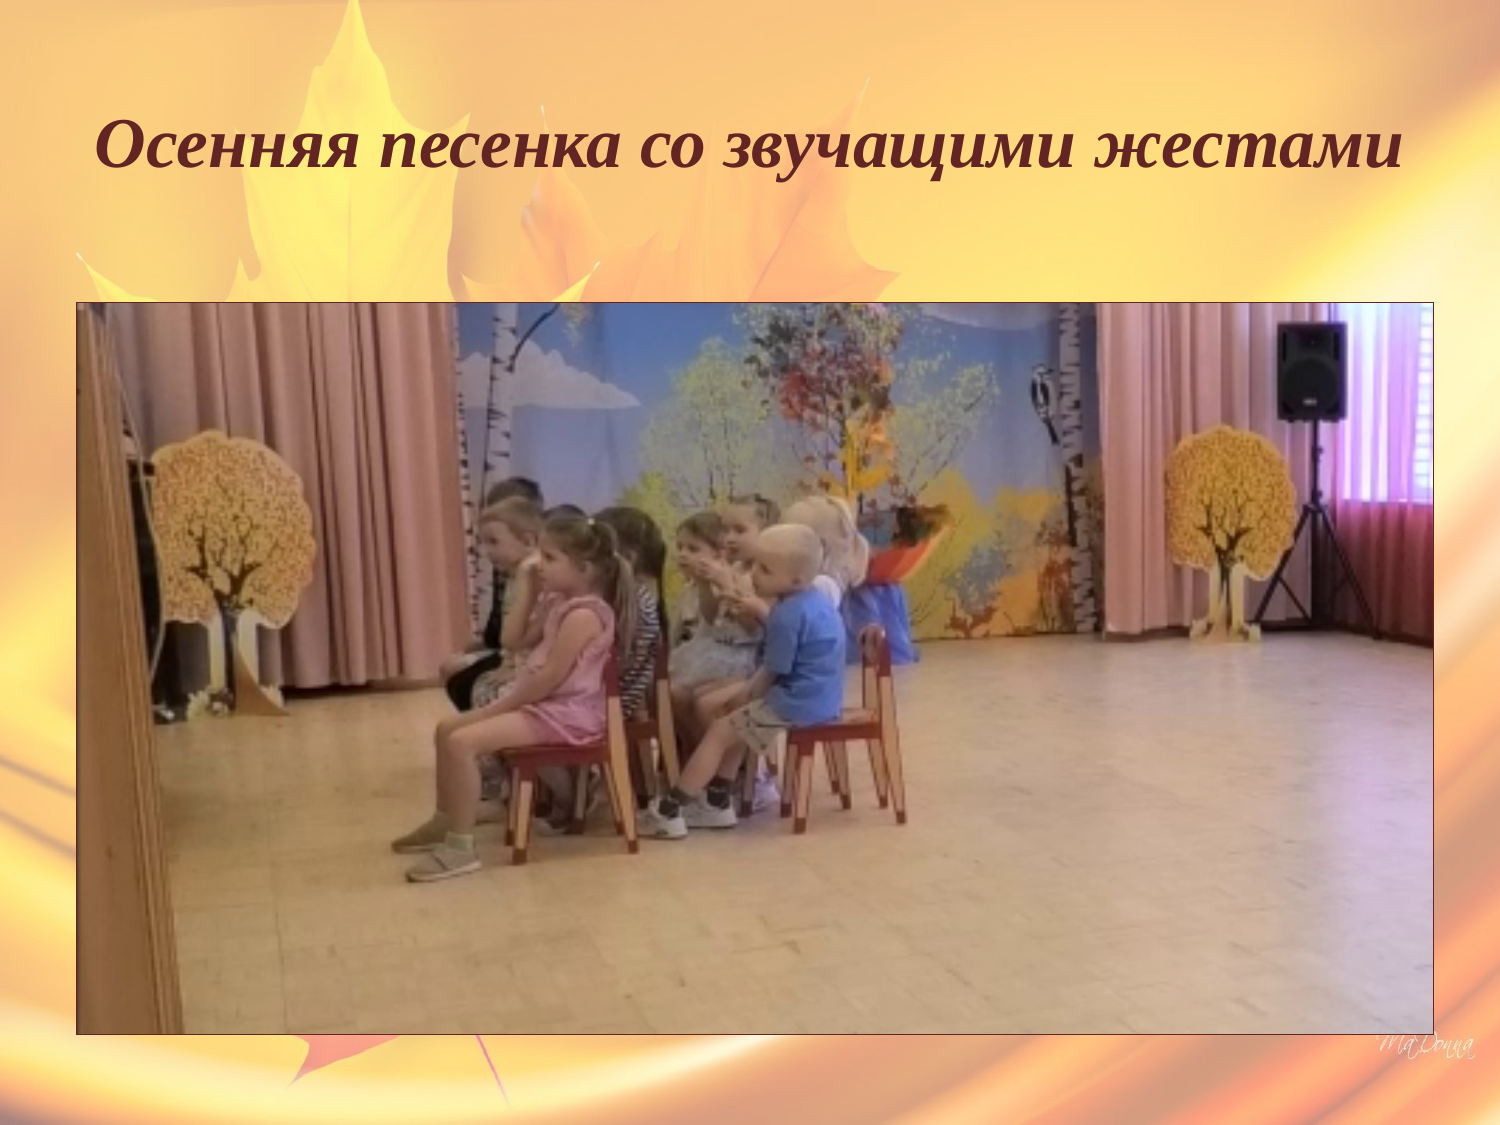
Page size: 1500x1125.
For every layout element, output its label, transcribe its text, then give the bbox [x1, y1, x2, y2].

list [76, 302, 1434, 1036]
title Осенняя песенка со звучащими жестами [75, 45, 1425, 233]
